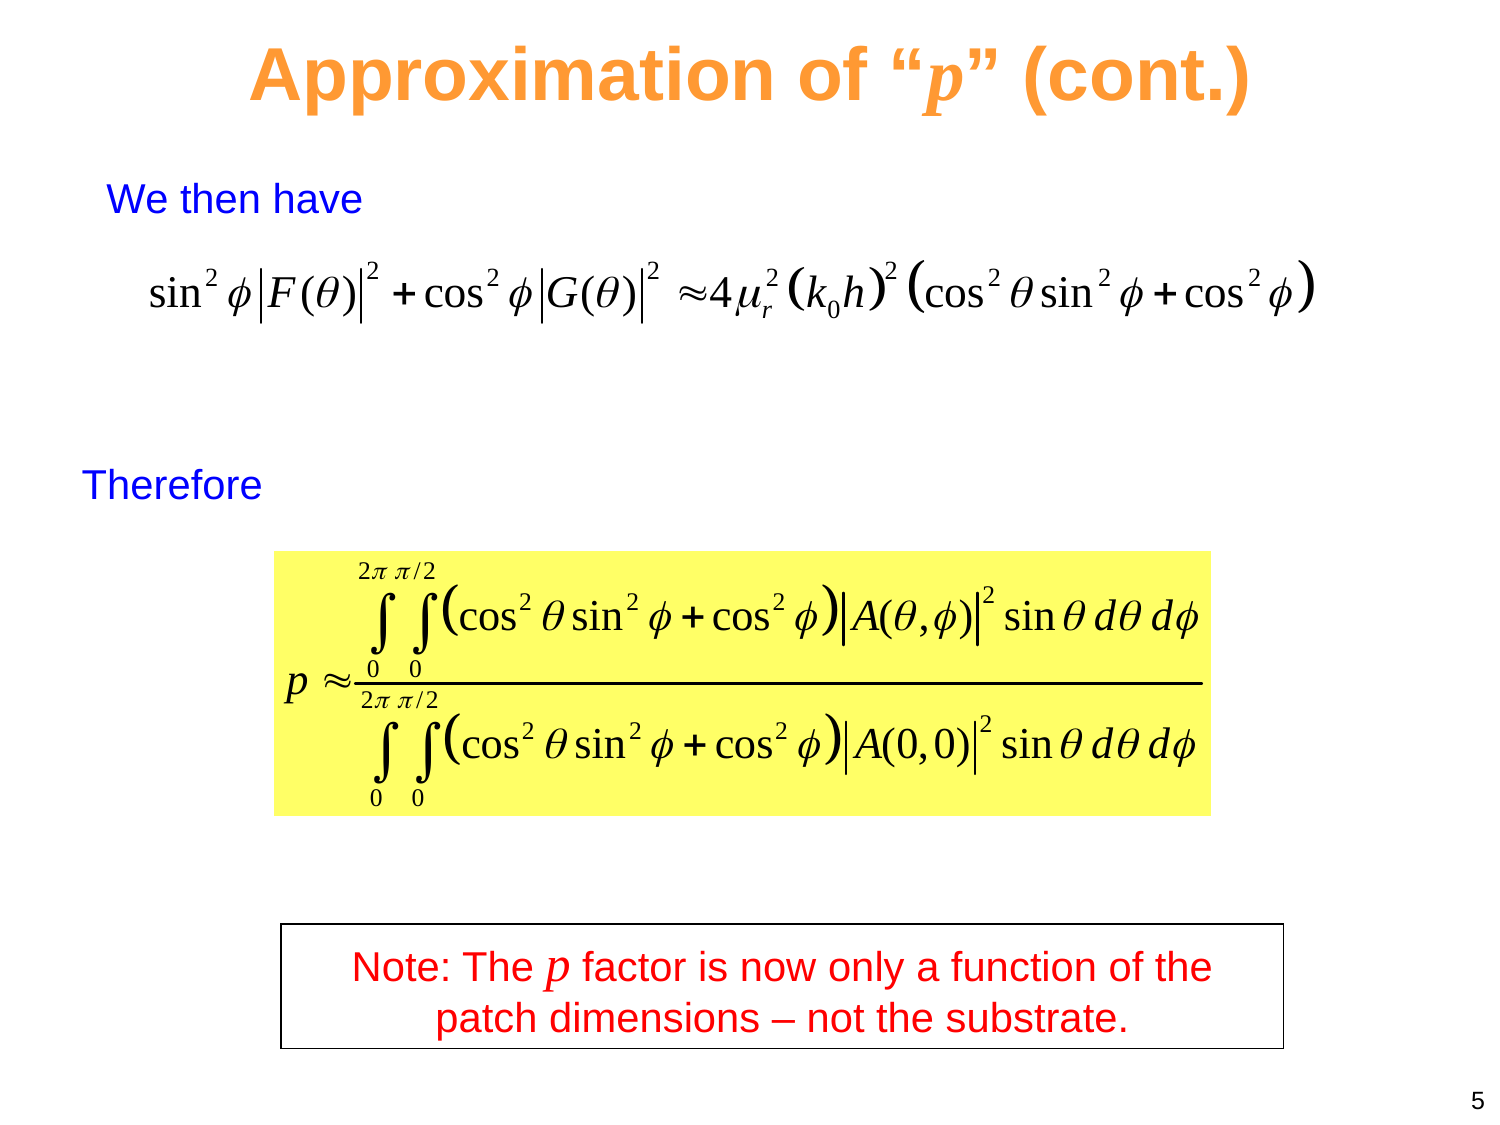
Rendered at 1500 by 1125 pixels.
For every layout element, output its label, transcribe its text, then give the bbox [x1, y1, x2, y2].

text_box Approximation of “p” (cont.) [45, 31, 1455, 110]
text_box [143, 250, 1321, 338]
text_box Note: The p factor is now only a function of the patch dimensions – not the substrate. [281, 923, 1284, 1049]
slide_number 5 [1149, 1046, 1500, 1125]
text_box Therefore [81, 457, 263, 508]
text_box We then have [106, 171, 380, 222]
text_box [273, 550, 1212, 817]
